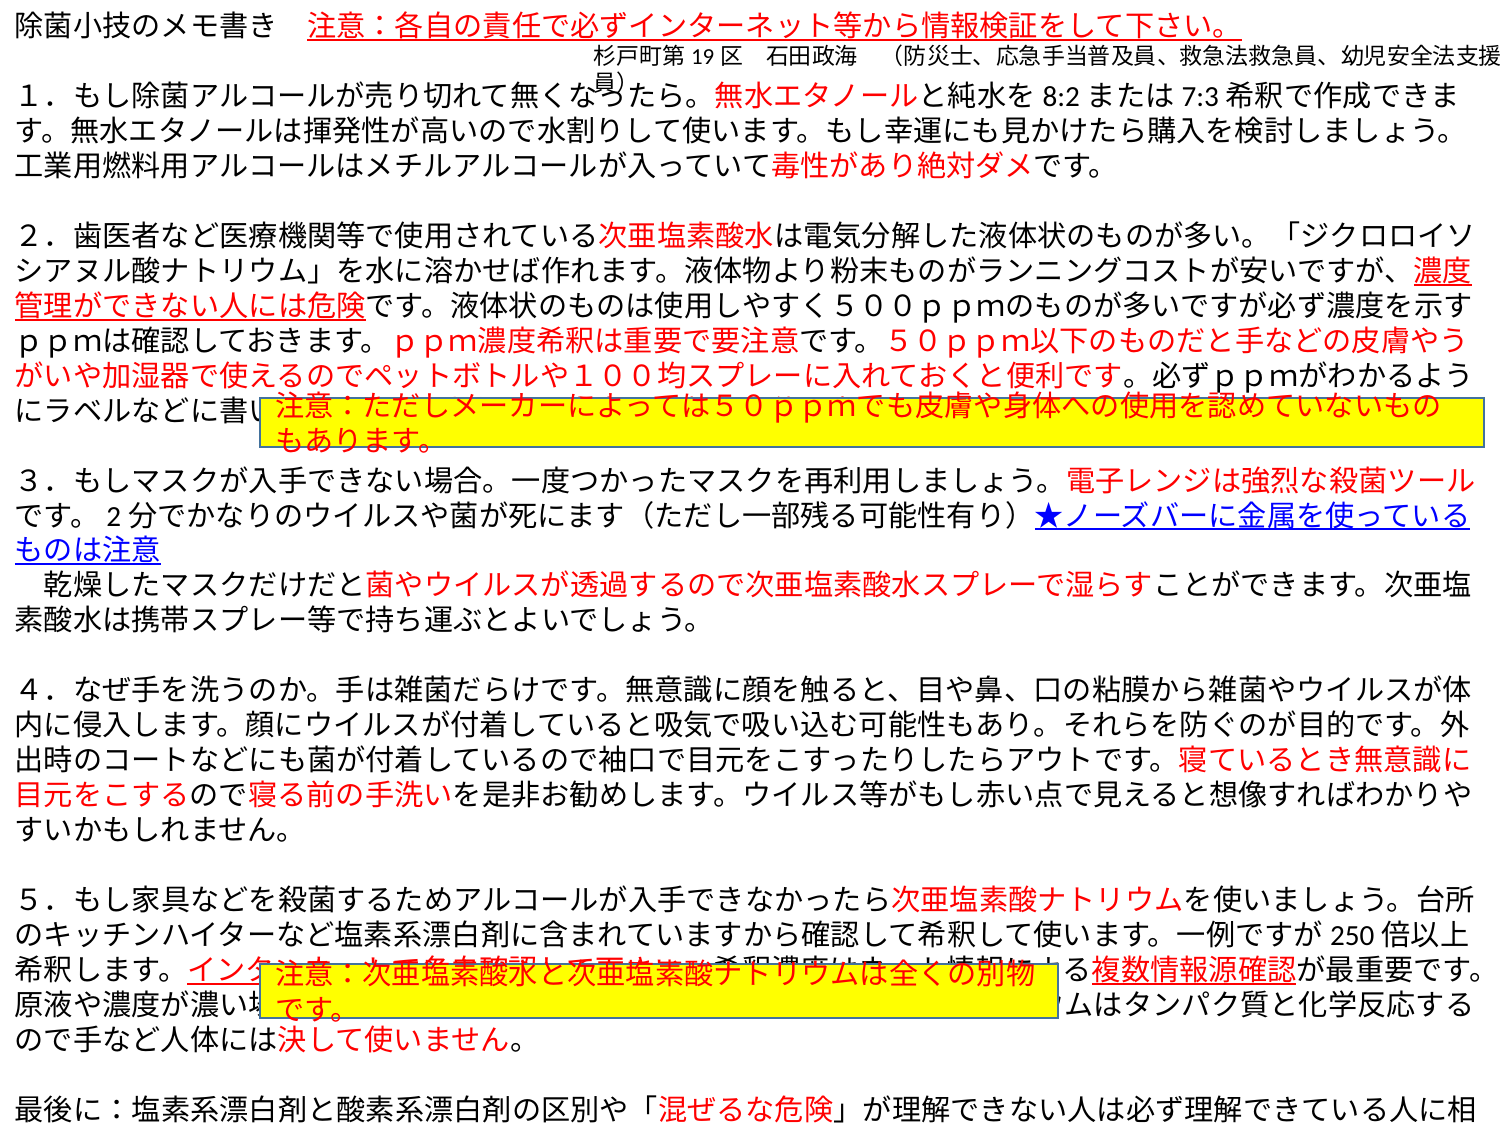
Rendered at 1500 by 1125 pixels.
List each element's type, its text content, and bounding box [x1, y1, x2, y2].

text_box 杉戸町第19区 石田政海 （防災士、応急手当普及員、救急法救急員、幼児安全法支援員） [578, 34, 1500, 132]
text_box 注意：ただしメーカーによっては５０ｐｐｍでも皮膚や身体への使用を認めていないものもあります。 [259, 397, 1485, 448]
text_box 注意：次亜塩素酸水と次亜塩素酸ナトリウムは全くの別物です。 [259, 963, 1059, 1019]
text_box 除菌小技のメモ書き 注意：各自の責任で必ずインターネット等から情報検証をして下さい。 １．もし除菌アルコールが売り切れて無くなったら。無水エタノールと純水を8:2または7:3希釈で作成できます。無水エタノールは揮発性が高いので水割りして使います。もし幸運にも見かけたら購入を検討しましょう。工業用燃料用アルコールはメチルアルコールが入っていて毒性があり絶対ダメです。 ２．歯医者など医療機関等で使用されている次亜塩素酸水は電気分解した液体状のものが多い。「ジクロロイソシアヌル酸ナトリウム」を水に溶かせば作れます。液体物より粉末ものがランニングコストが安いですが、濃度管理ができない人には危険です。液体状のものは使用しやすく５００ｐｐｍのものが多いですが必ず濃度を示すｐｐｍは確認しておきます。ｐｐｍ濃度希釈は重要で要注意です。５０ｐｐｍ以下のものだと手などの皮膚やうがいや加湿器で使えるのでペットボトルや１００均スプレーに入れておくと便利です。必ずｐｐｍがわかるようにラベルなどに書いておきます。加湿器で室内を除菌する使い方もあります。 ３．もしマスクが入手できない場合。一度つかったマスクを再利用しましょう。電子レンジは強烈な殺菌ツールです。2分でかなりのウイルスや菌が死にます（ただし一部残る可能性有り）★ノーズバーに金属を使っているものは注意 乾燥したマスクだけだと菌やウイルスが透過するので次亜塩素酸水スプレーで湿らすことができます。次亜塩素酸水は携帯スプレー等で持ち運ぶとよいでしょう。 ４．なぜ手を洗うのか。手は雑菌だらけです。無意識に顔を触ると、目や鼻、口の粘膜から雑菌やウイルスが体内に侵入します。顔にウイルスが付着していると吸気で吸い込む可能性もあり。それらを防ぐのが目的です。外出時のコートなどにも菌が付着しているので袖口で目元をこすったりしたらアウトです。寝ているとき無意識に目元をこするので寝る前の手洗いを是非お勧めします。ウイルス等がもし赤い点で見えると想像すればわかりやすいかもしれません。 ５．もし家具などを殺菌するためアルコールが入手できなかったら次亜塩素酸ナトリウムを使いましょう。台所のキッチンハイターなど塩素系漂白剤に含まれていますから確認して希釈して使います。一例ですが250倍以上希釈します。インターネットで各自確認して下さい。希釈濃度はネット情報による複数情報源確認が最重要です。原液や濃度が濃い場合は手袋と防護メガネを強く勧めます。次亜塩素酸ナトリウムはタンパク質と化学反応するので手など人体には決して使いません。 最後に：塩素系漂白剤と酸素系漂白剤の区別や「混ぜるな危険」が理解できない人は必ず理解できている人に相談してください。 [0, 0, 1500, 1125]
